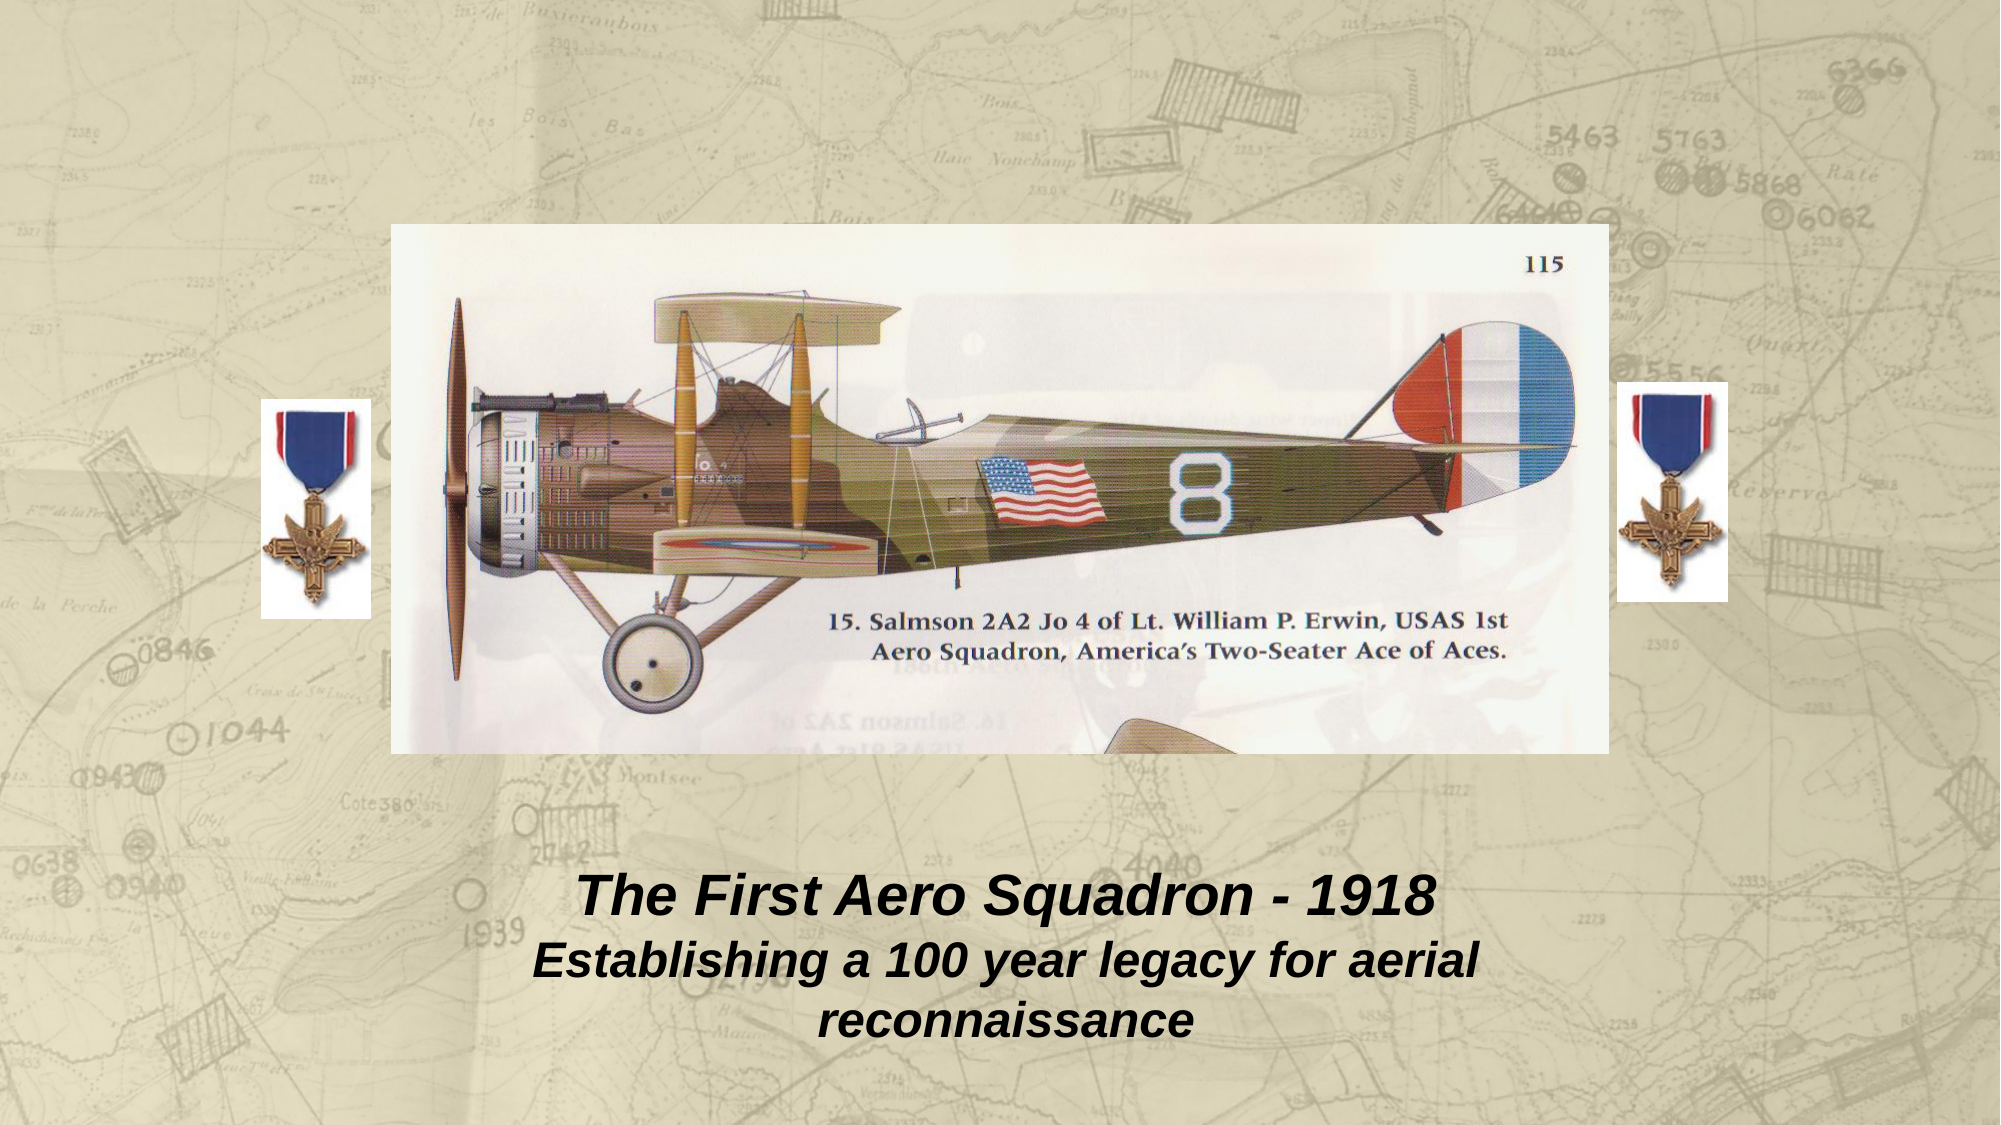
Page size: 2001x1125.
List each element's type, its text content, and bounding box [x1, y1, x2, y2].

picture [0, 0, 2000, 1125]
text_box The First Aero Squadron - 1918 Establishing a 100 year legacy for aerial reconnaissance [362, 849, 1650, 1055]
